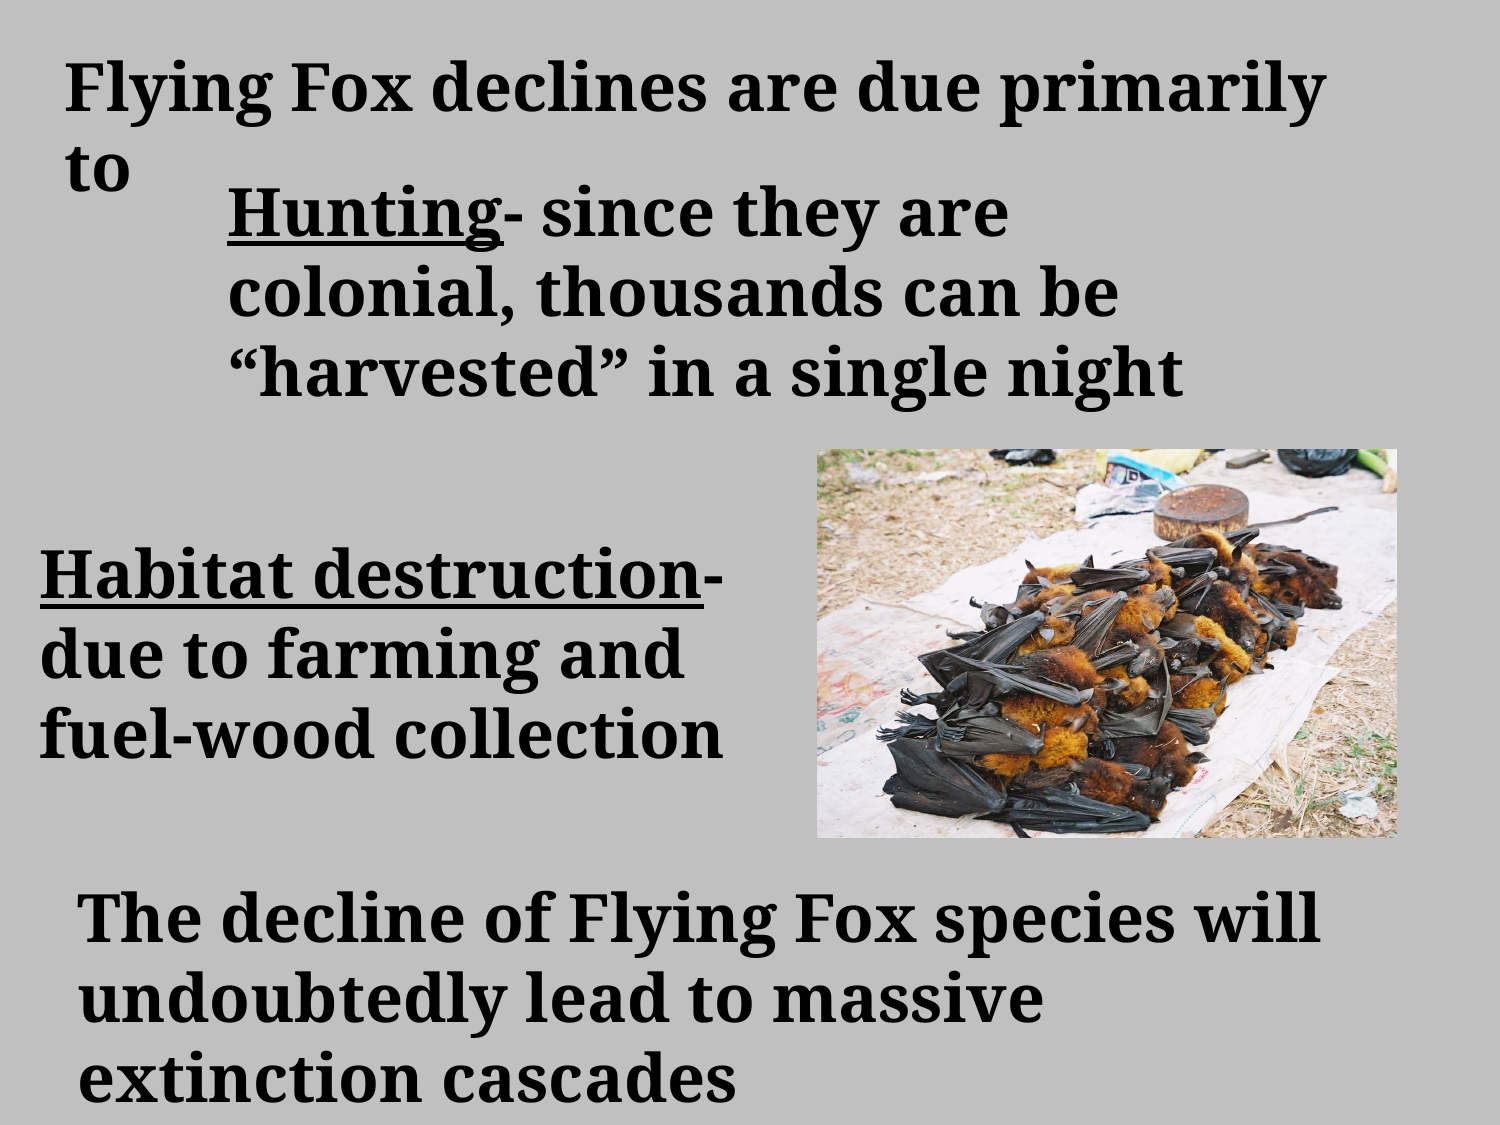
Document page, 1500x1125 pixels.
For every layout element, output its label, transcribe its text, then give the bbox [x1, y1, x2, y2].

text_box Habitat destruction- due to farming and fuel-wood collection [24, 524, 812, 780]
picture [817, 449, 1398, 838]
text_box Flying Fox declines are due primarily to [50, 37, 1375, 213]
text_box Hunting- since they are colonial, thousands can be “harvested” in a single night [212, 162, 1288, 418]
text_box The decline of Flying Fox species will undoubtedly lead to massive extinction cascades [62, 754, 1388, 1123]
